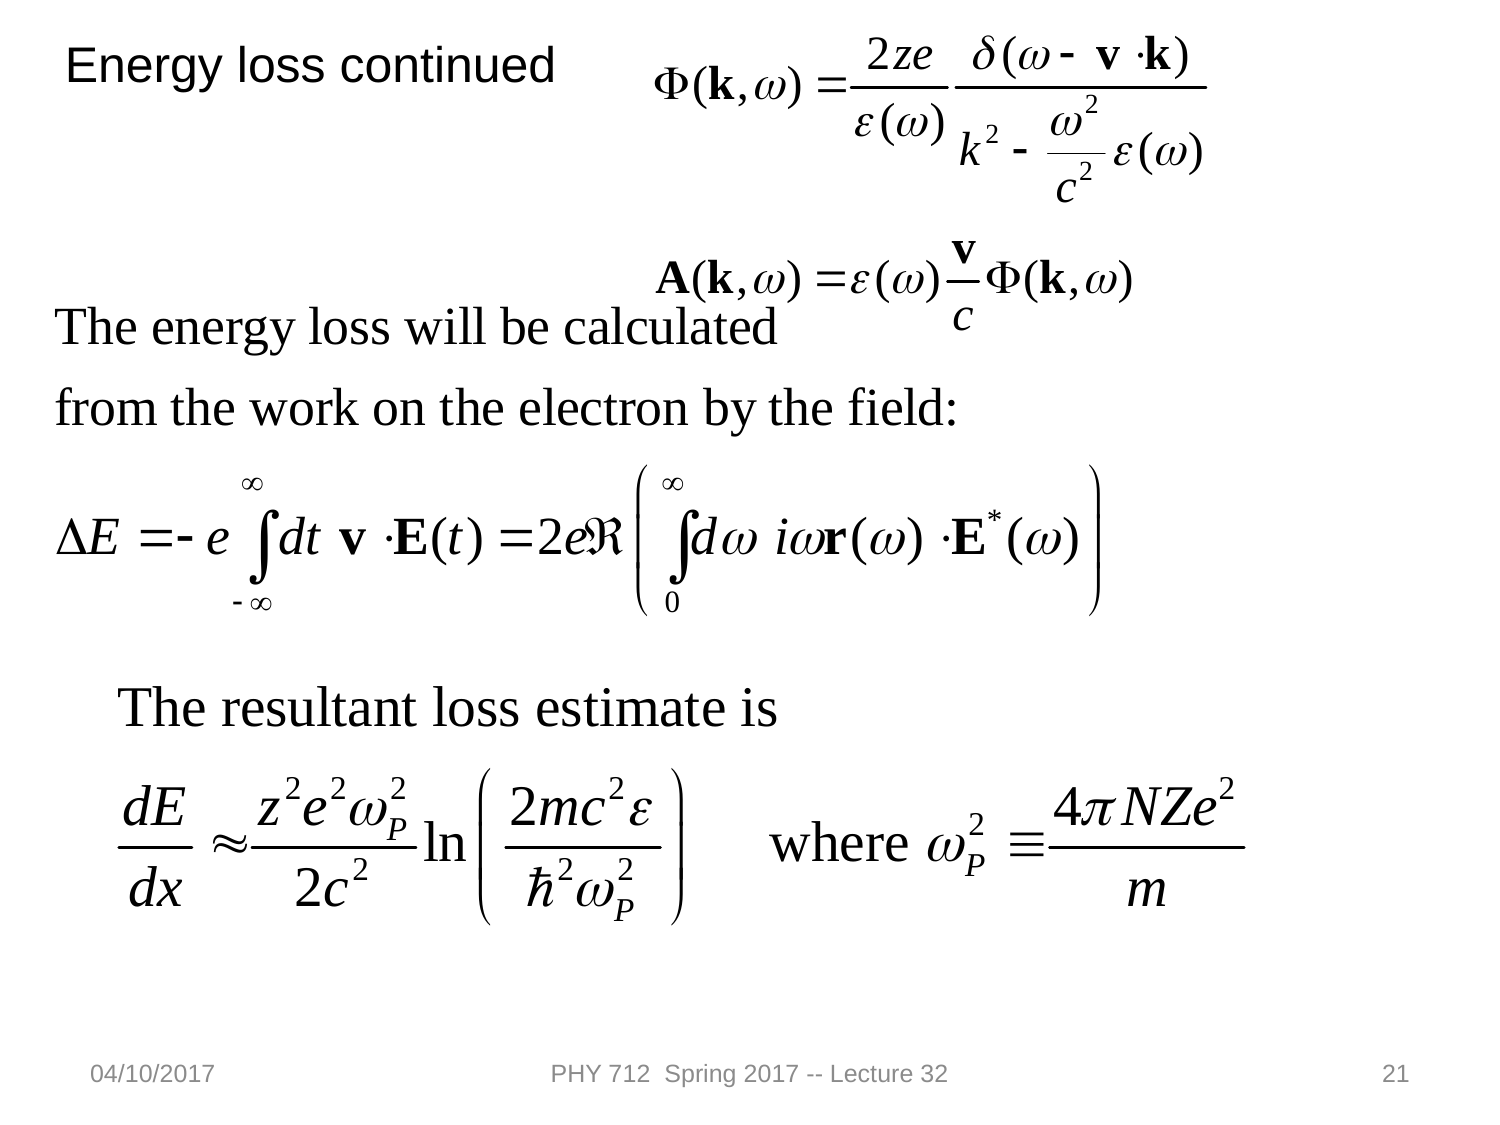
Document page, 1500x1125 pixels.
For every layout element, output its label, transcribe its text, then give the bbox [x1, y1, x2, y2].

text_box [112, 676, 1251, 936]
text_box Energy loss continued [49, 24, 650, 100]
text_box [49, 299, 1112, 626]
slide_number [75, 1042, 425, 1103]
footer PHY 712 Spring 2017 -- Lecture 32 [512, 1042, 988, 1103]
slide_number 21 [1074, 1042, 1425, 1103]
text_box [649, 26, 1214, 338]
